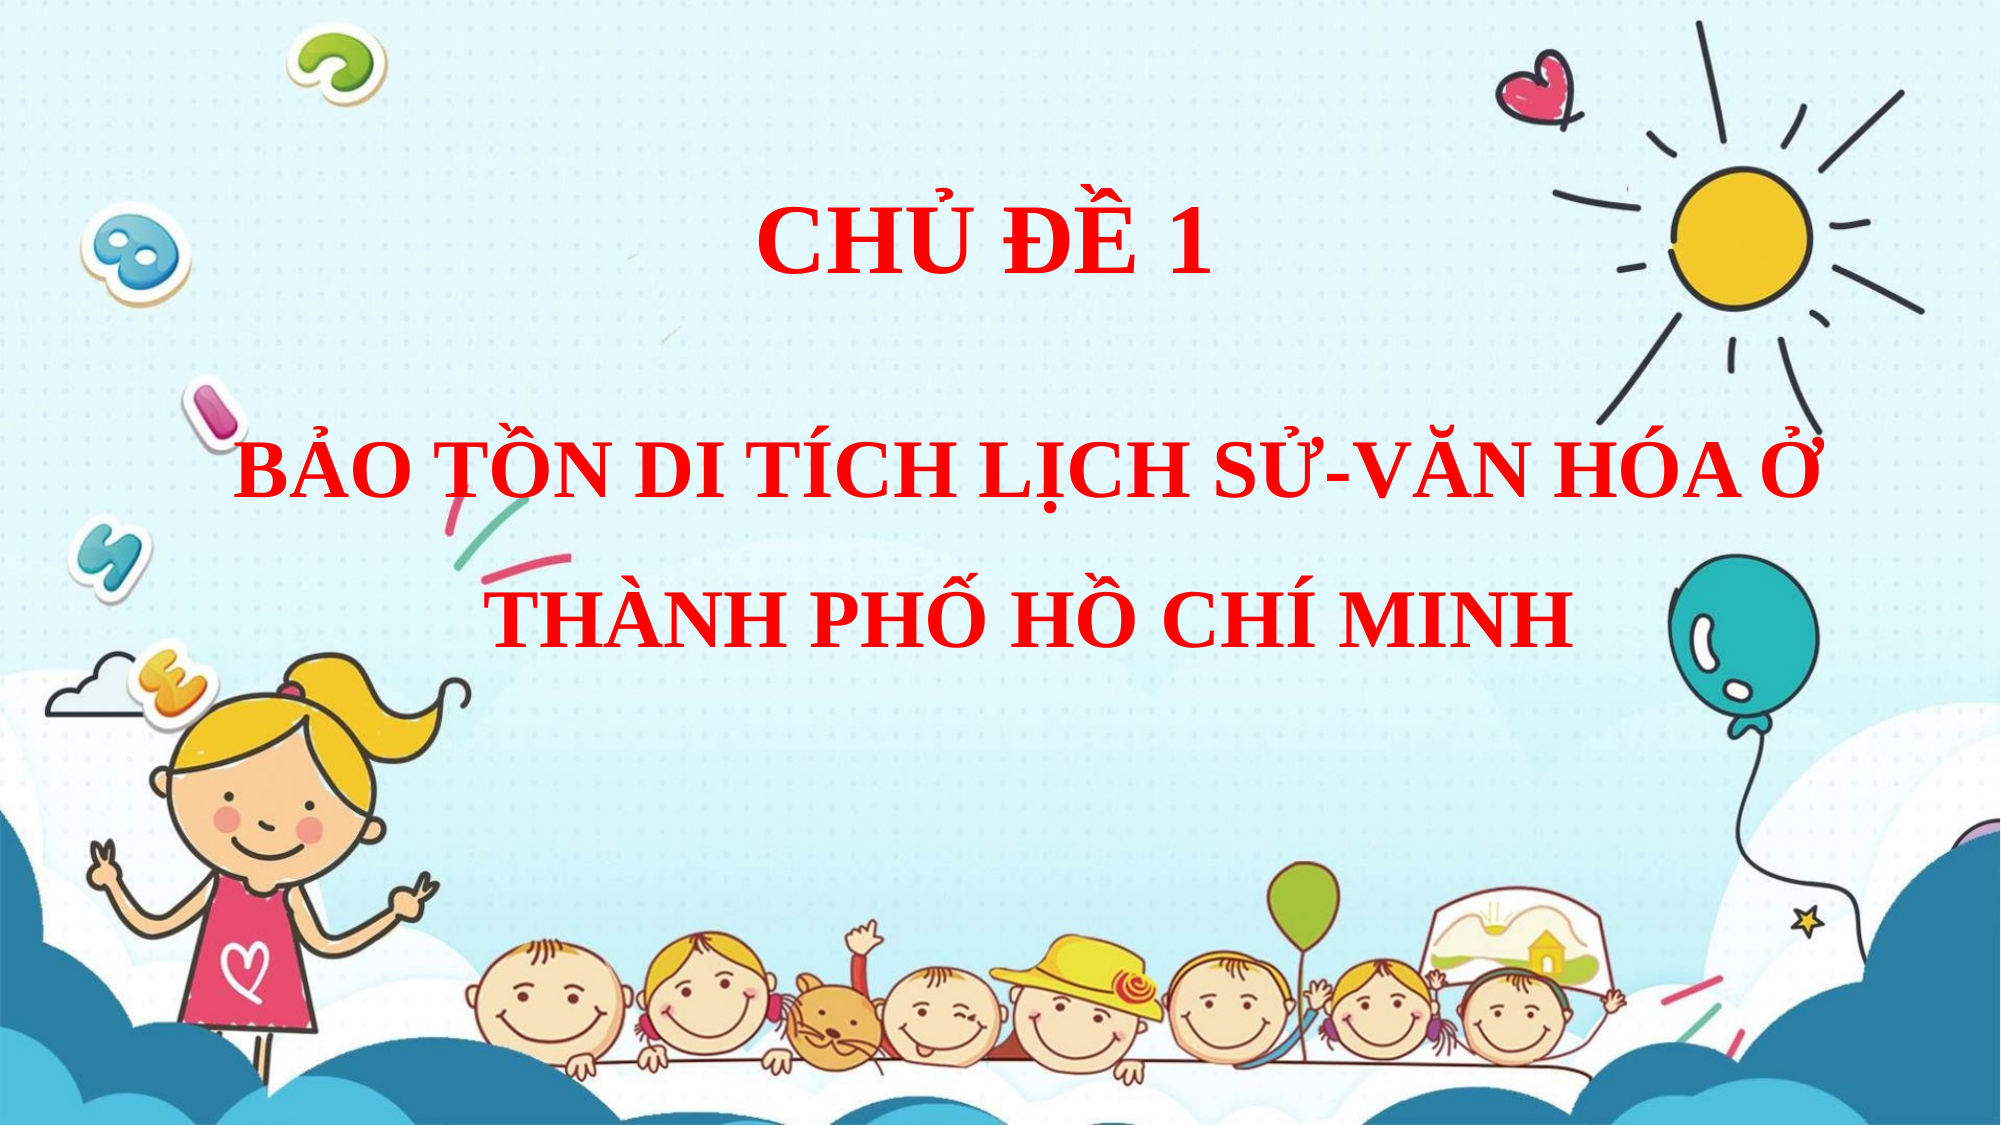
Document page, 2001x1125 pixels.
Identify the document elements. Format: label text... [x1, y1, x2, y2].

text_box BẢO TỒN DI TÍCH LỊCH SỬ-VĂN HÓA Ở THÀNH PHỐ HỒ CHÍ MINH [213, 356, 1845, 672]
picture [0, 0, 2001, 1125]
text_box CHỦ ĐỀ 1 [739, 165, 1256, 301]
